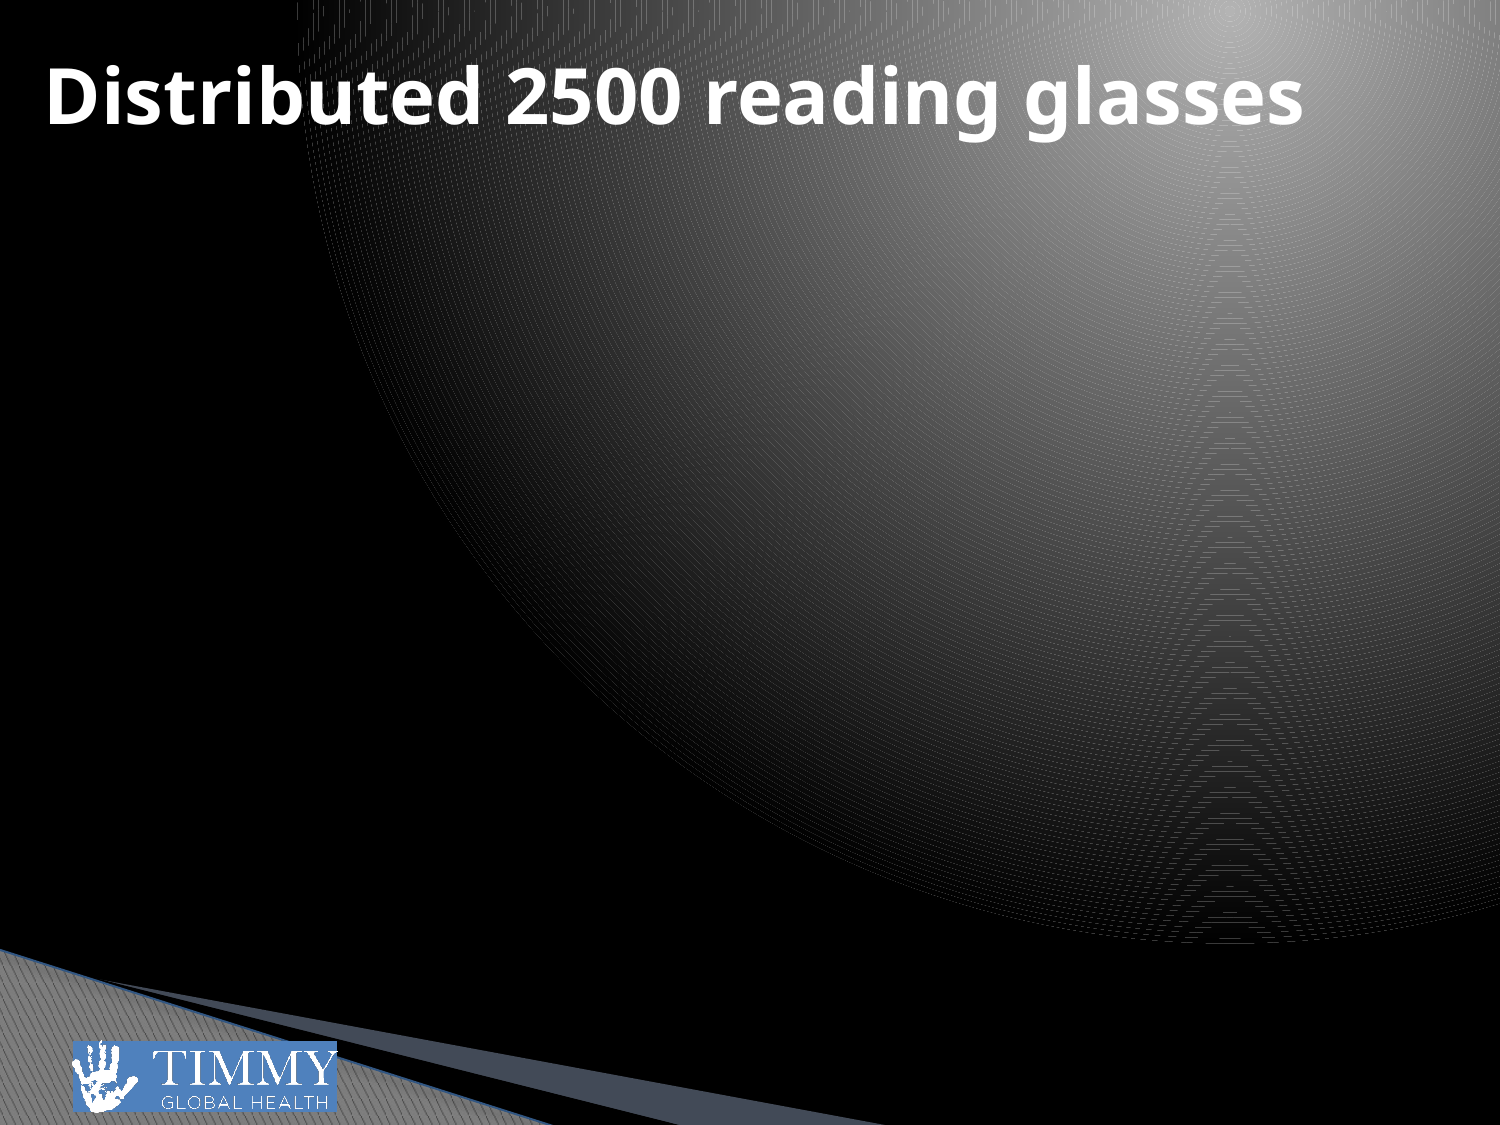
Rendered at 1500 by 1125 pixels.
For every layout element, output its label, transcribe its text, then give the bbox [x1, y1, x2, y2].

title Distributed 2500 reading glasses [0, 0, 1350, 188]
picture [0, 952, 543, 1125]
